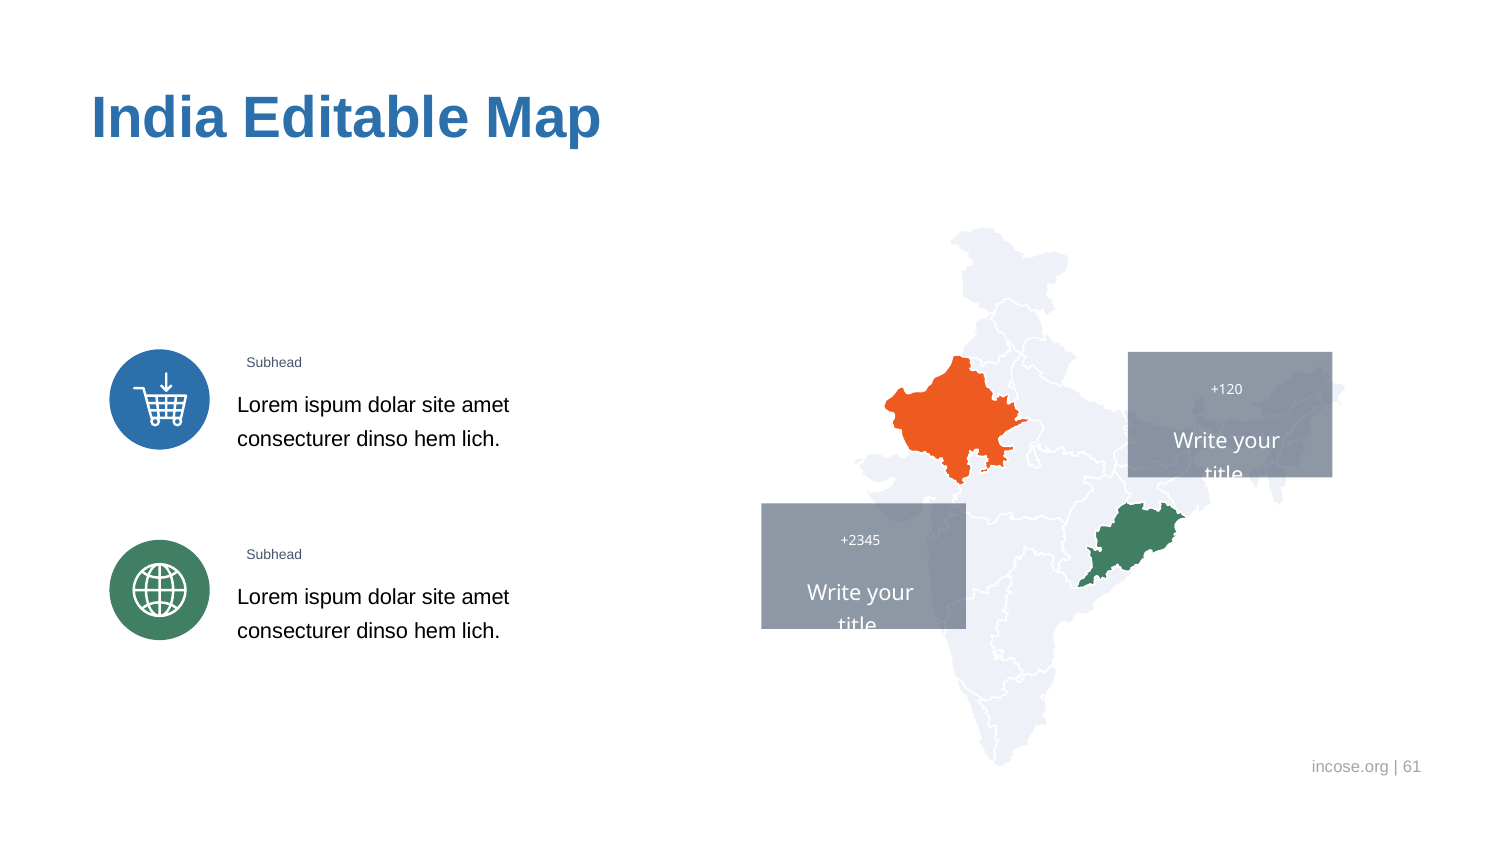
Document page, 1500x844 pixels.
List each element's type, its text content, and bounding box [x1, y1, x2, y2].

text_box India Editable Map [76, 71, 1425, 133]
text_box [761, 503, 967, 630]
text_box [109, 346, 642, 647]
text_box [1127, 351, 1333, 478]
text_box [853, 225, 1347, 768]
